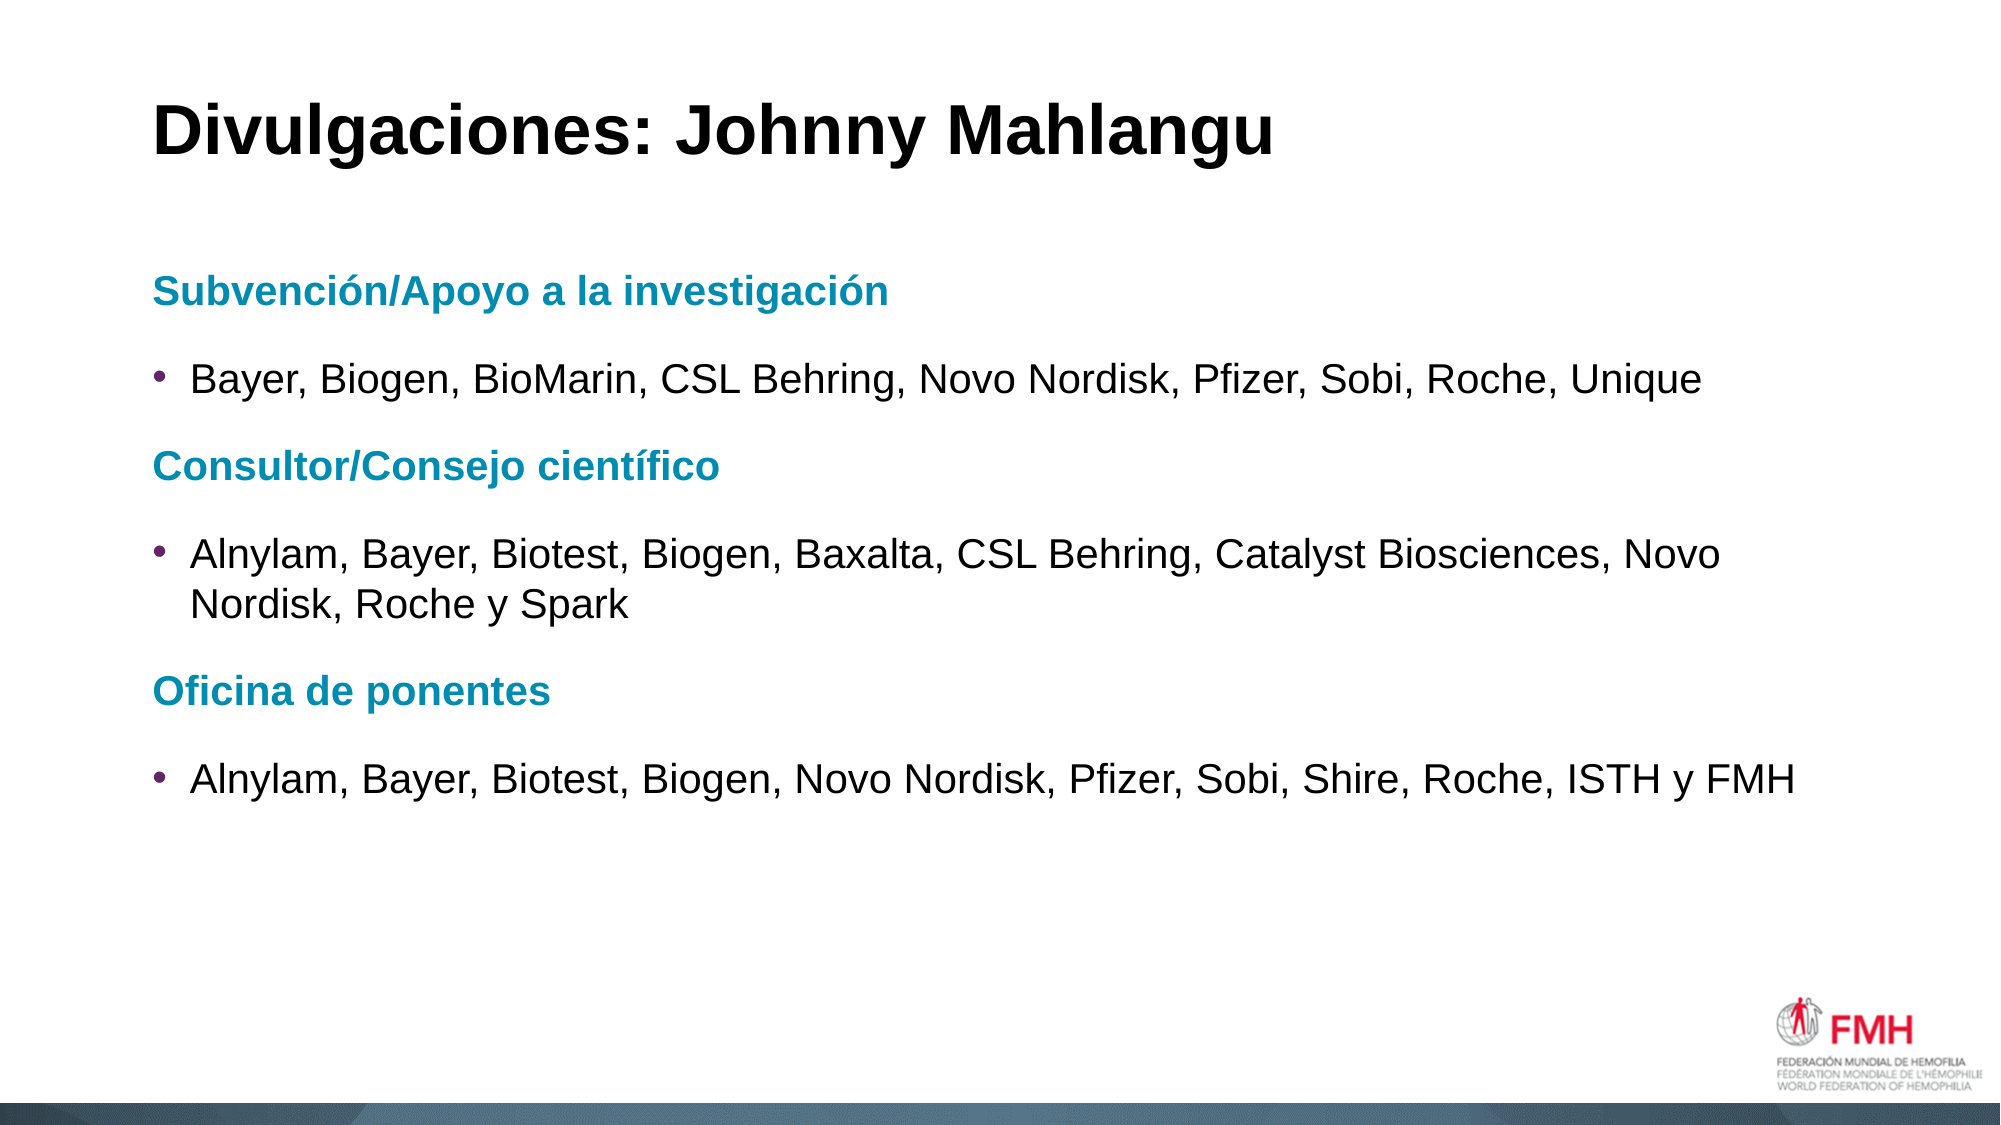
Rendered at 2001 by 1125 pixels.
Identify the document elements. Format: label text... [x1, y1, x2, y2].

title Divulgaciones: Johnny Mahlangu [137, 36, 1863, 216]
picture [1776, 988, 1983, 1097]
list Subvención/Apoyo a la investigación Bayer, Biogen, BioMarin, CSL Behring, Novo Nordisk, Pfizer, Sobi, Roche, Unique Consultor/Consejo científico Alnylam, Bayer, Biotest, Biogen, Baxalta, CSL Behring, Catalyst Biosciences, Novo Nordisk, Roche y Spark Oficina de ponentes Alnylam, Bayer, Biotest, Biogen, Novo Nordisk, Pfizer, Sobi, Shire, Roche, ISTH y FMH [137, 256, 1863, 1014]
